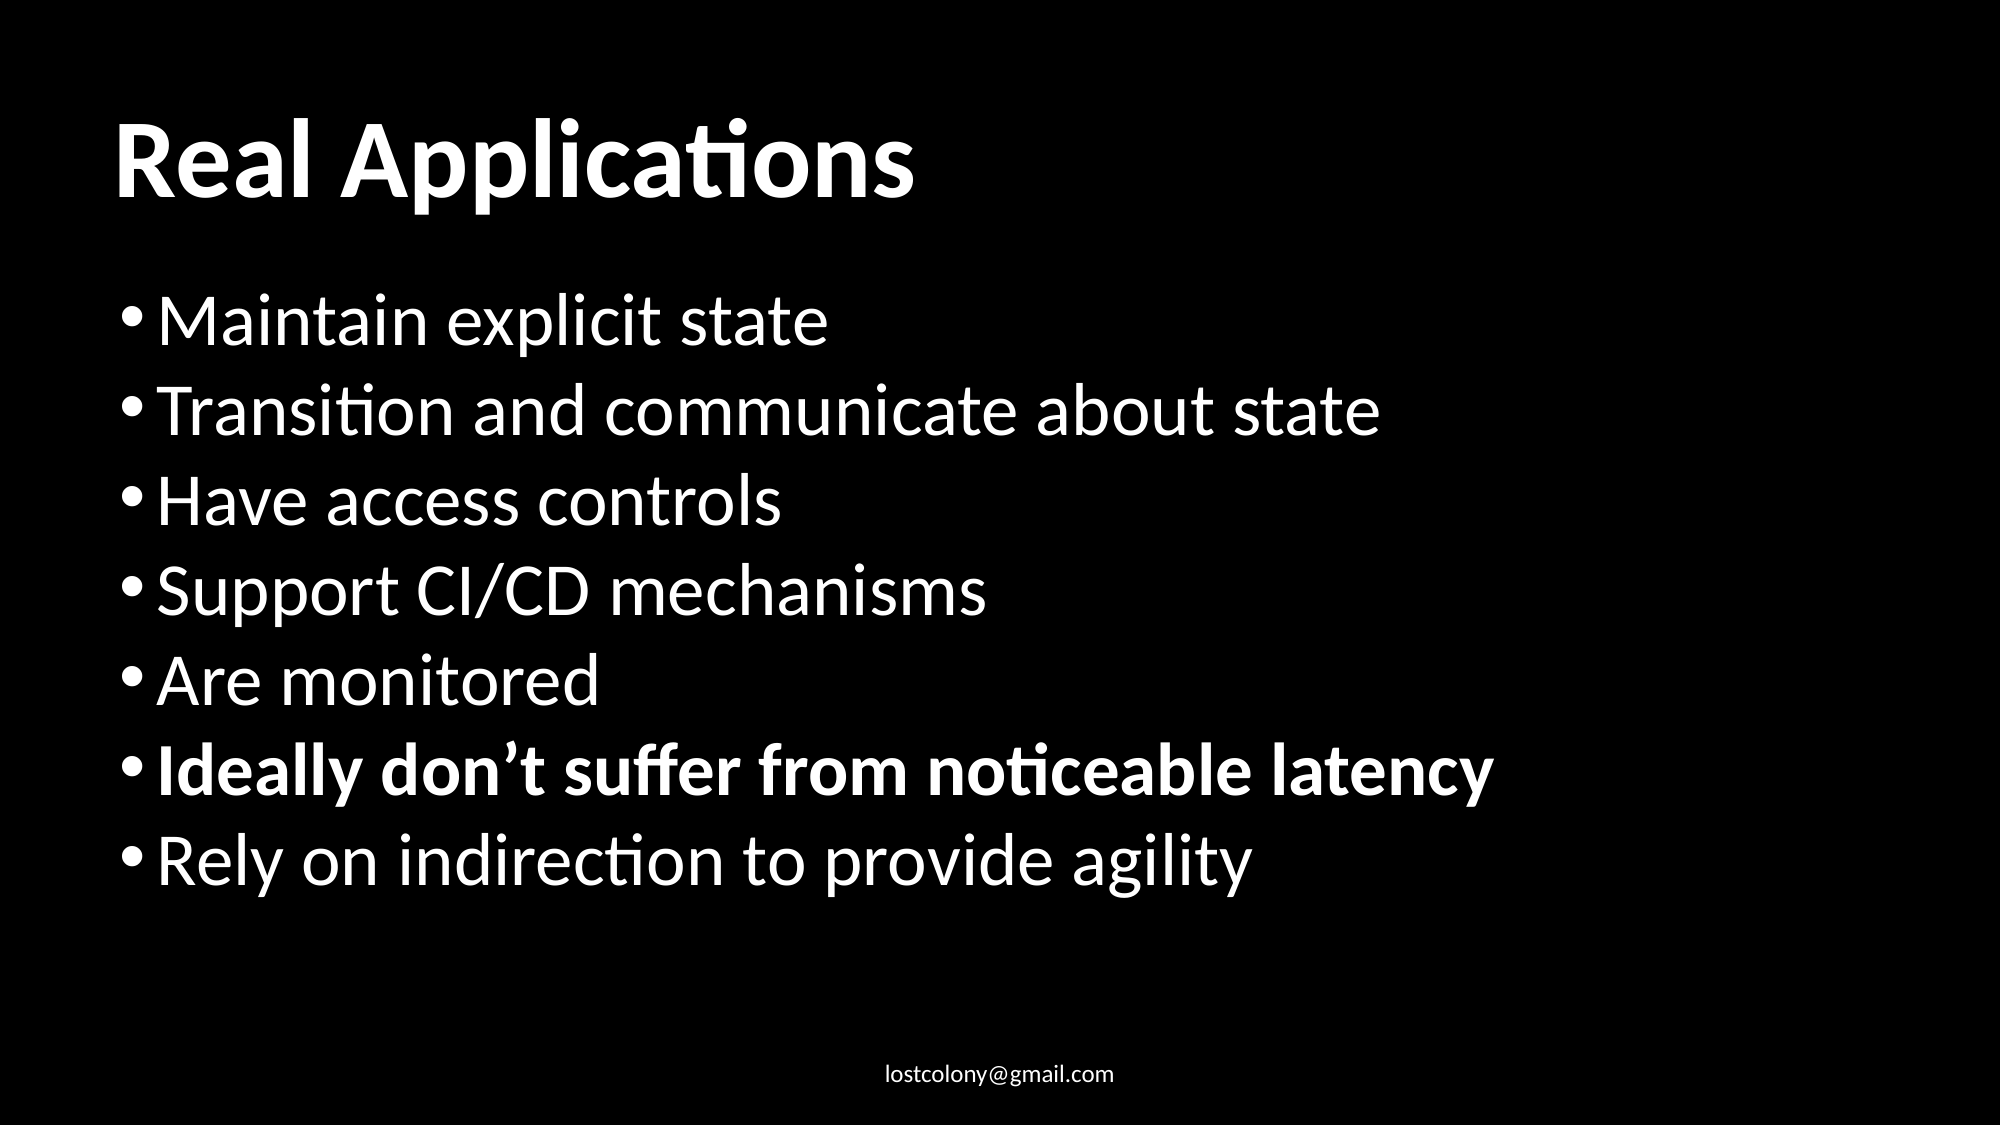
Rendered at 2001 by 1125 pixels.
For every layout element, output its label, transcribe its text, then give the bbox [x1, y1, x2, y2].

list Maintain explicit state Transition and communicate about state Have access controls Support CI/CD mechanisms Are monitored Ideally don’t suffer from noticeable latency Rely on indirection to provide agility [104, 262, 1830, 953]
footer lostcolony@gmail.com [662, 1042, 1338, 1103]
title Real Applications [98, 103, 977, 218]
